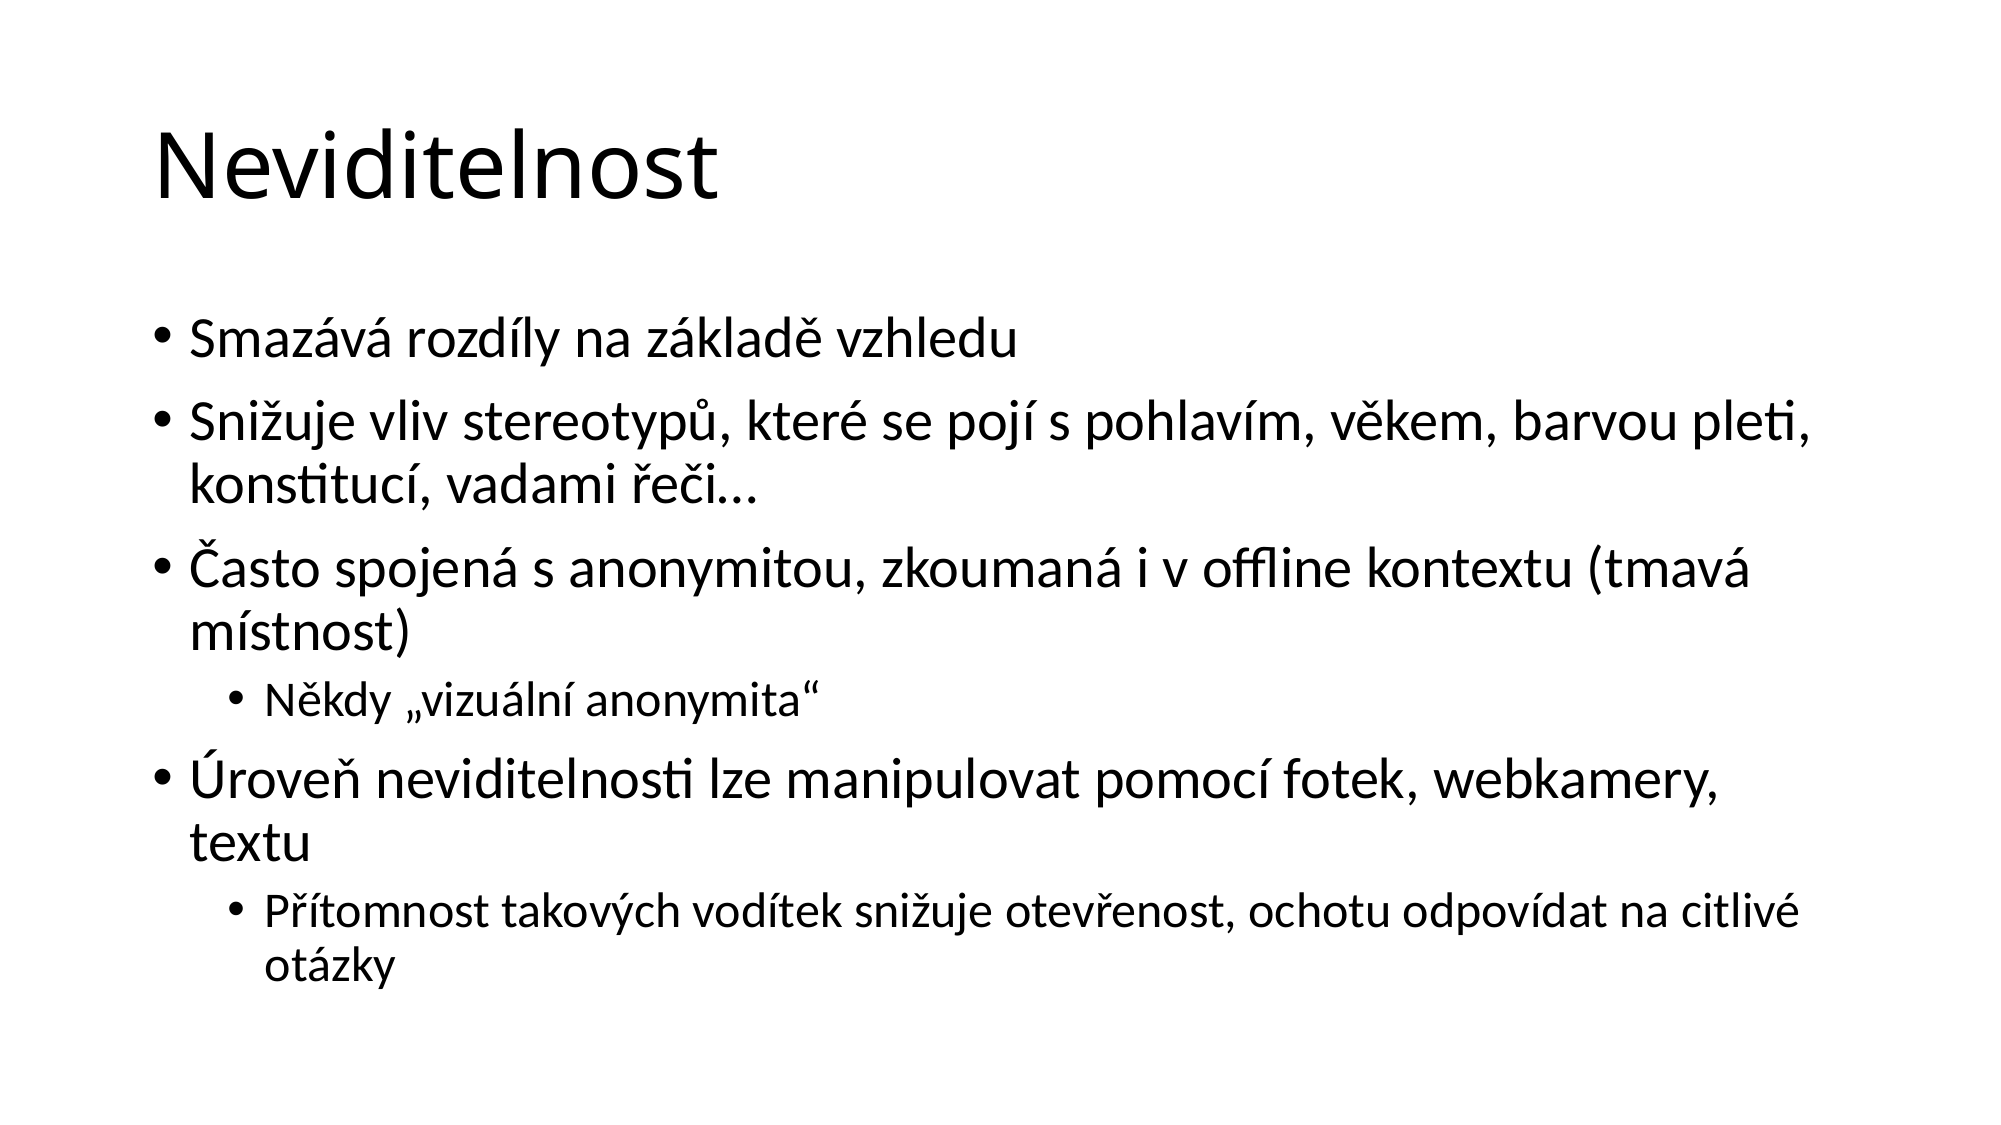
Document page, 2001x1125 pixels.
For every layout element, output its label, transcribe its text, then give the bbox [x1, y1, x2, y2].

title Neviditelnost [137, 59, 1863, 278]
list Smazává rozdíly na základě vzhledu Snižuje vliv stereotypů, které se pojí s pohlavím, věkem, barvou pleti, konstitucí, vadami řeči… Často spojená s anonymitou, zkoumaná i v offline kontextu (tmavá místnost) Někdy „vizuální anonymita“ Úroveň neviditelnosti lze manipulovat pomocí fotek, webkamery, textu Přítomnost takových vodítek snižuje otevřenost, ochotu odpovídat na citlivé otázky [137, 299, 1863, 1014]
